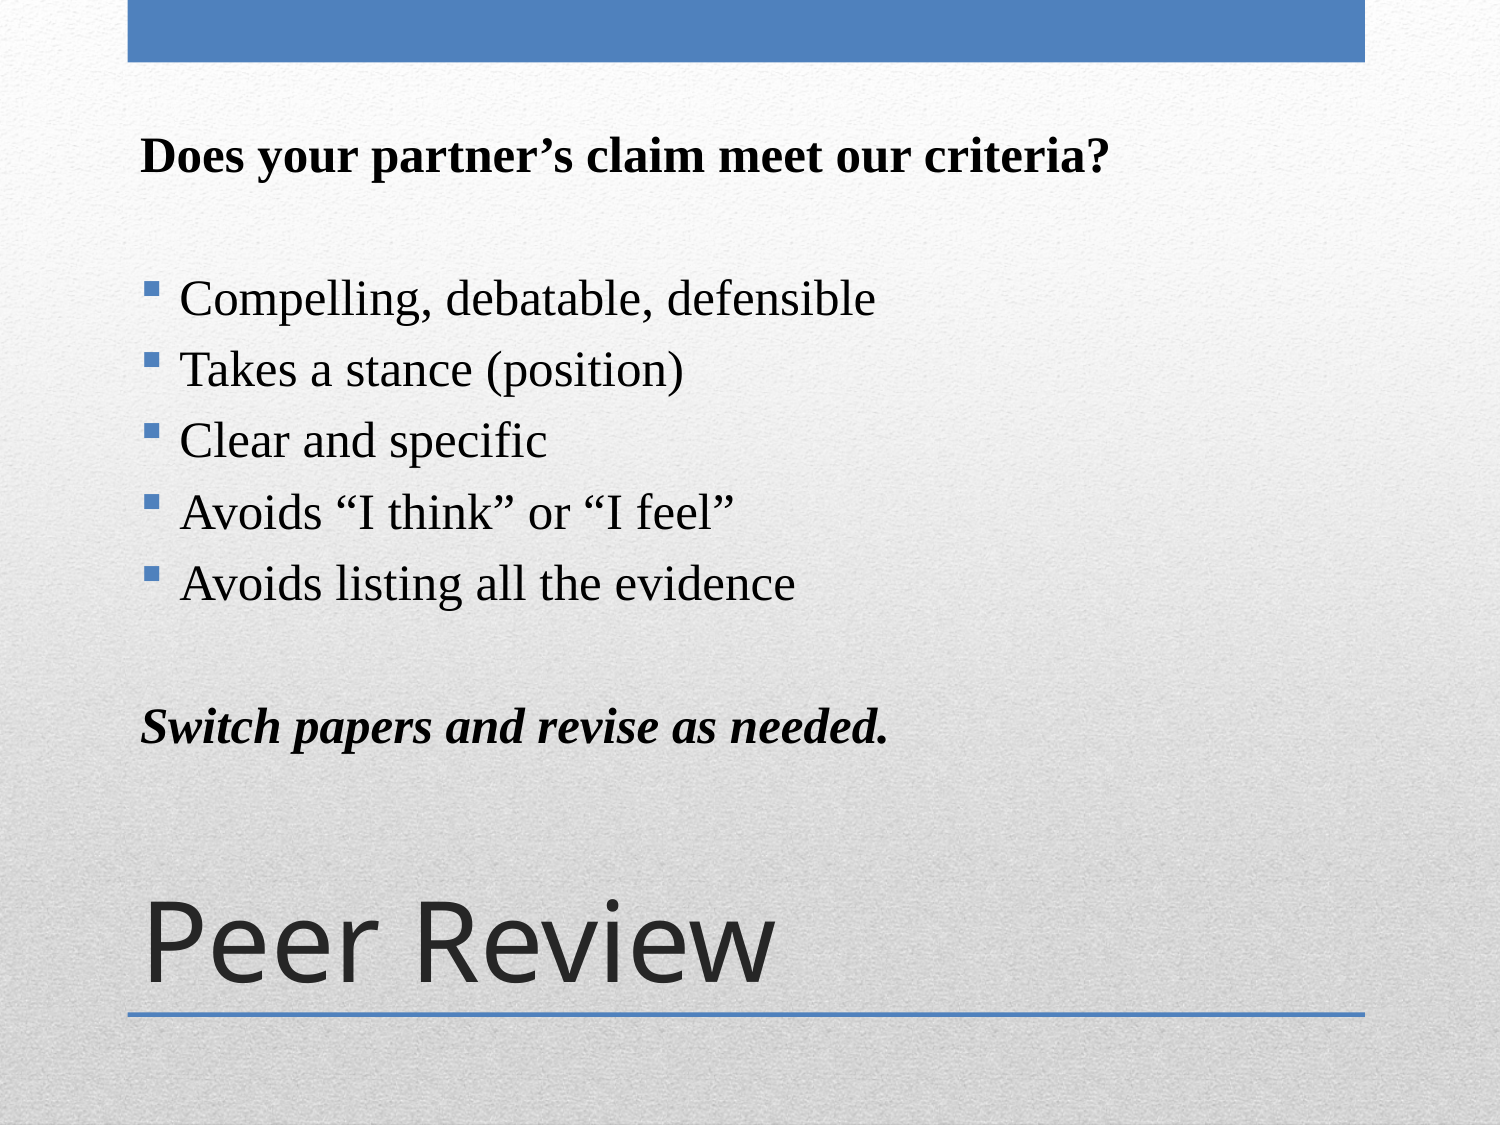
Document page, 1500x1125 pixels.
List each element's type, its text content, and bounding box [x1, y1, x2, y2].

list Does your partner’s claim meet our criteria? Compelling, debatable, defensible Takes a stance (position) Clear and specific Avoids “I think” or “I feel” Avoids listing all the evidence Switch papers and revise as needed. [125, 112, 1363, 763]
title Peer Review [125, 763, 1238, 1013]
